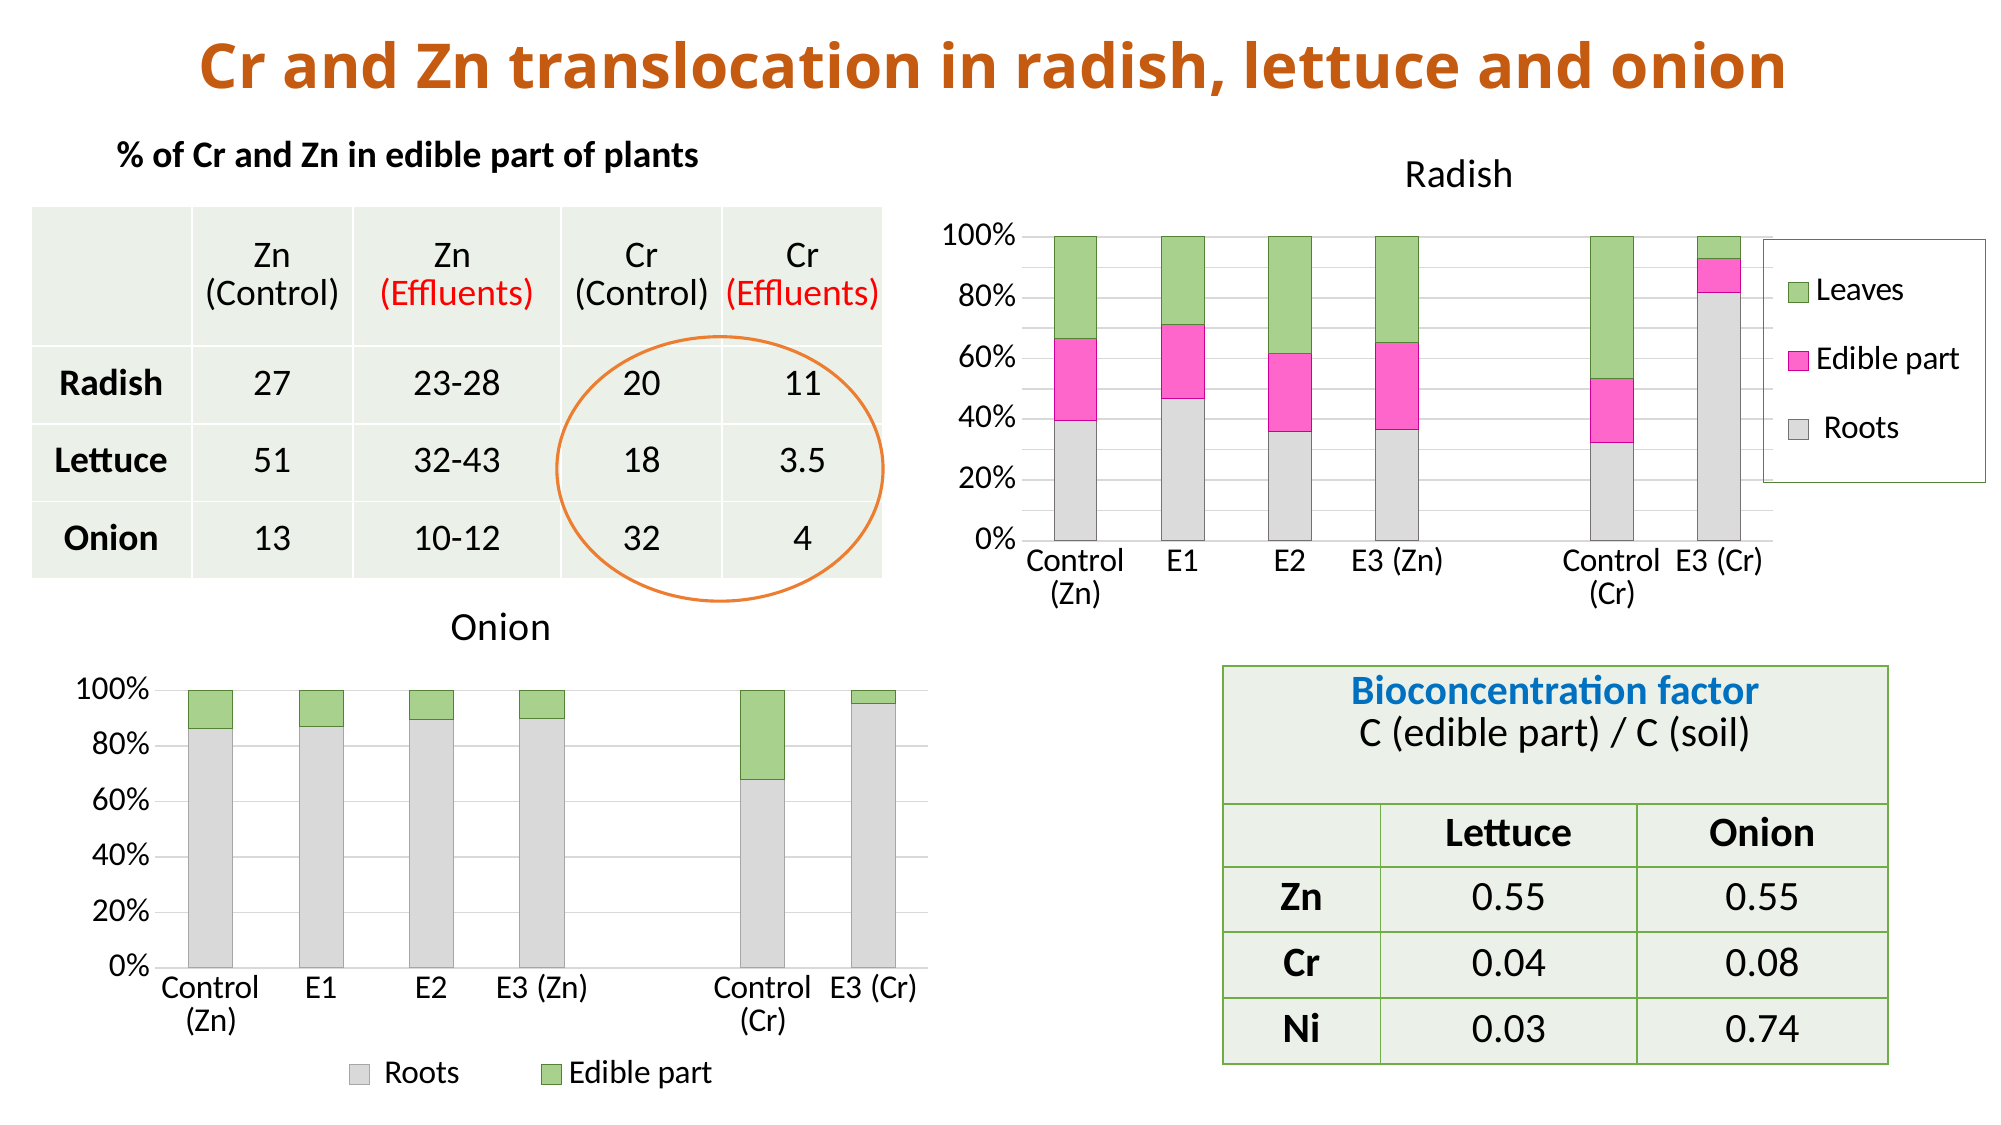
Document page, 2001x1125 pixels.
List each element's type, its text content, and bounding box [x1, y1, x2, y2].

table_header Zn (Control) [193, 207, 352, 345]
text_box % of Cr and Zn in edible part of plants [101, 123, 726, 183]
table_cell Radish [32, 347, 191, 423]
table_cell Onion [1638, 805, 1887, 866]
table_cell Lettuce [32, 425, 191, 501]
chart [56, 126, 2000, 1108]
table_cell 4 [814, 502, 882, 578]
table_cell 23-28 [354, 347, 560, 423]
table_cell 0.04 [1381, 933, 1636, 997]
table_header [32, 207, 191, 345]
table_cell 0.55 [1638, 868, 1887, 931]
table_header Cr (Control) [562, 207, 721, 345]
table_cell Ni [1224, 999, 1380, 1063]
table_cell 13 [193, 502, 352, 578]
table_cell 32 [562, 505, 626, 578]
text_box [556, 336, 884, 578]
table_cell 0.03 [1381, 999, 1636, 1063]
table_cell 51 [193, 425, 352, 501]
table_cell 11 [786, 347, 882, 423]
table_cell 32-43 [354, 425, 560, 501]
table_cell 0.74 [1638, 999, 1887, 1063]
table_cell 3.5 [875, 425, 882, 448]
table_header Cr (Effluents) [723, 207, 882, 345]
table_cell Cr [1224, 933, 1380, 997]
table_cell 0.55 [1381, 868, 1636, 931]
table_header Bioconcentration factor C (edible part) / C (soil) [1224, 667, 1887, 803]
table_cell Lettuce [1381, 805, 1636, 866]
table_cell 20 [562, 347, 653, 423]
table_cell 27 [193, 347, 352, 423]
table_header Zn (Effluents) [354, 207, 560, 345]
table_cell Onion [32, 502, 191, 578]
table_cell Zn [1224, 868, 1380, 931]
table_cell 0.08 [1638, 933, 1887, 997]
table_cell [1224, 805, 1380, 866]
title Cr and Zn translocation in radish, lettuce and onion [131, 20, 1857, 112]
table_cell 10-12 [354, 502, 560, 578]
